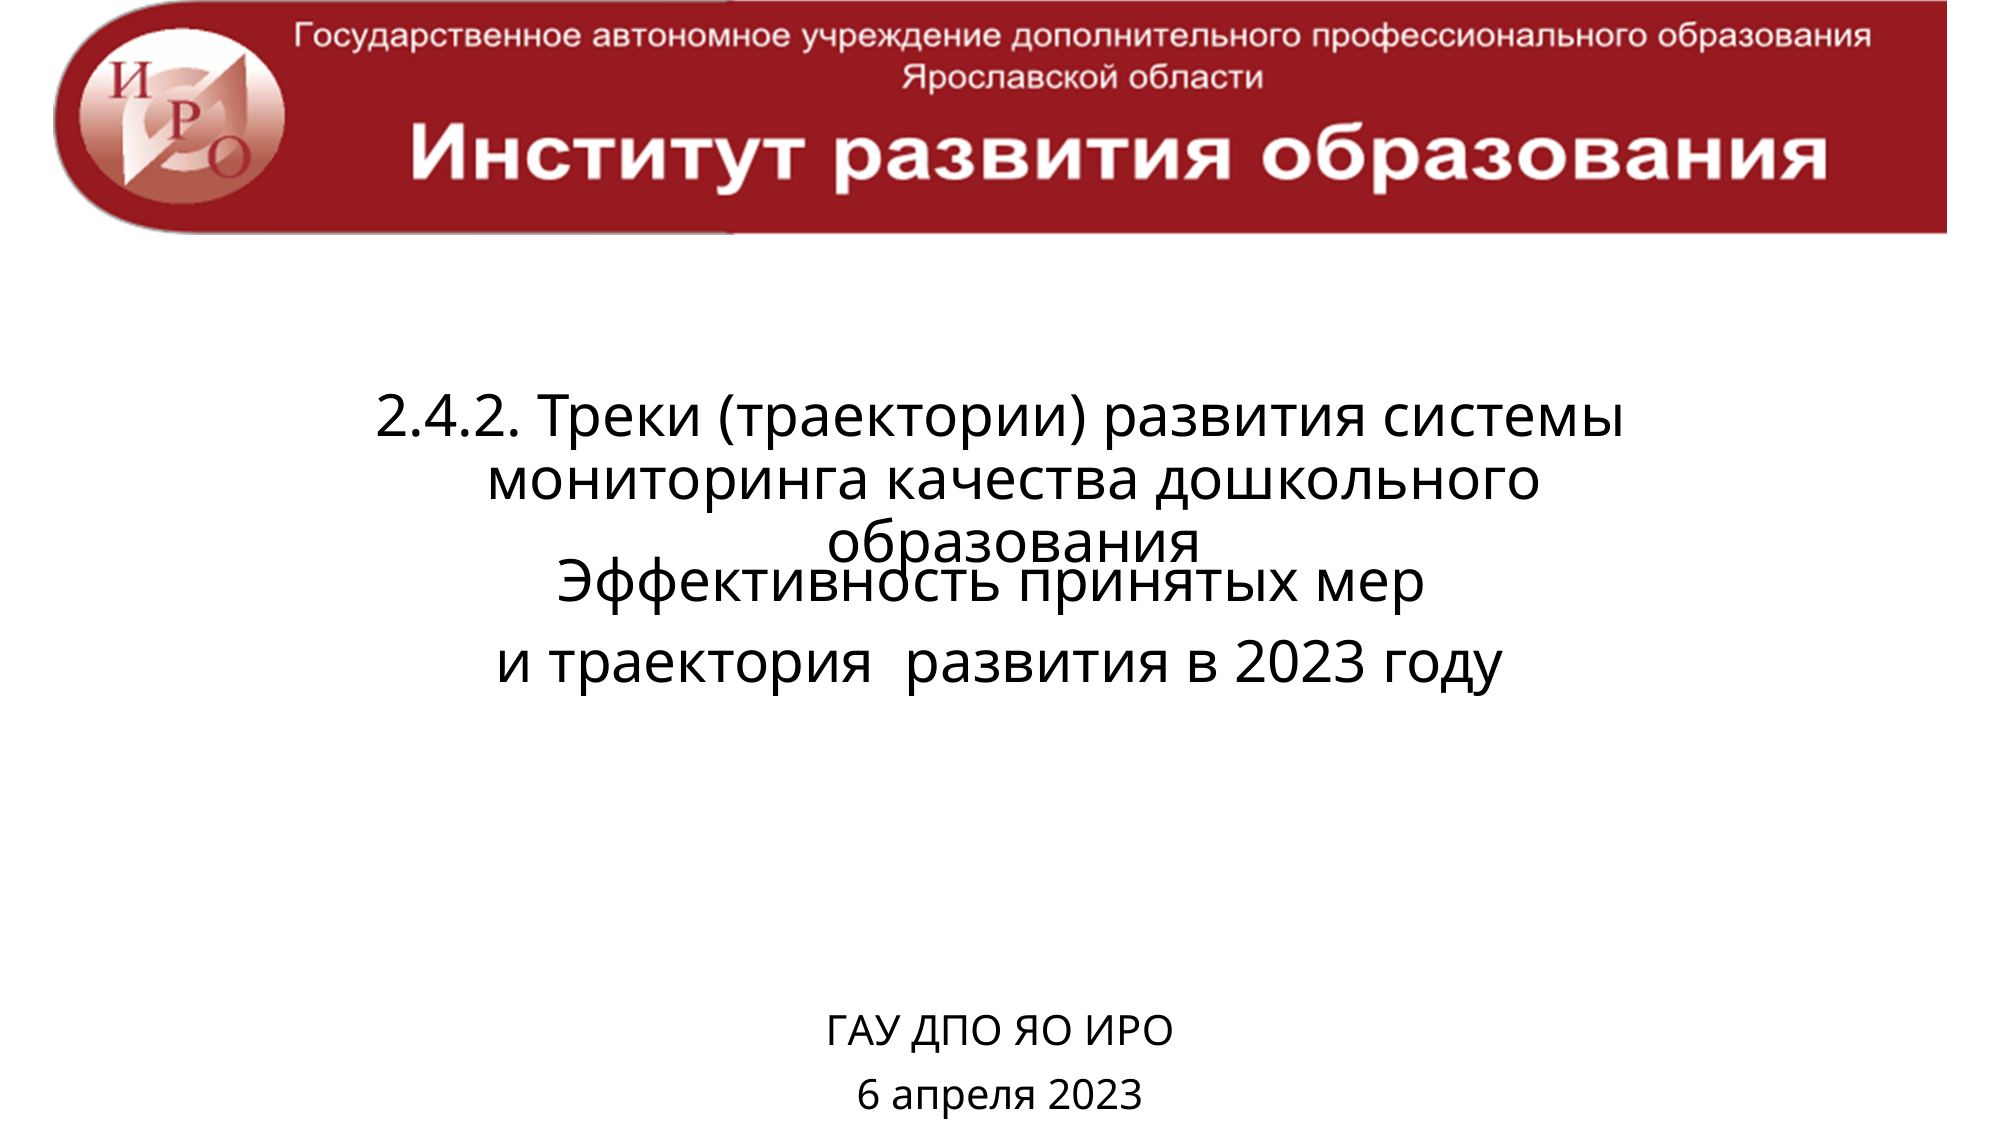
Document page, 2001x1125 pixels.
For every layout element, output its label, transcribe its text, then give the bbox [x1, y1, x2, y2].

title 2.4.2. Треки (траектории) развития системы мониторинга качества дошкольного образования [267, 375, 1733, 575]
picture [53, 0, 1947, 236]
text_box ГАУ ДПО ЯО ИРО 6 апреля 2023 [761, 987, 1239, 1118]
text_box Эффективность принятых мер и траектория развития в 2023 году [304, 519, 1696, 694]
text_box [185, 247, 1815, 707]
